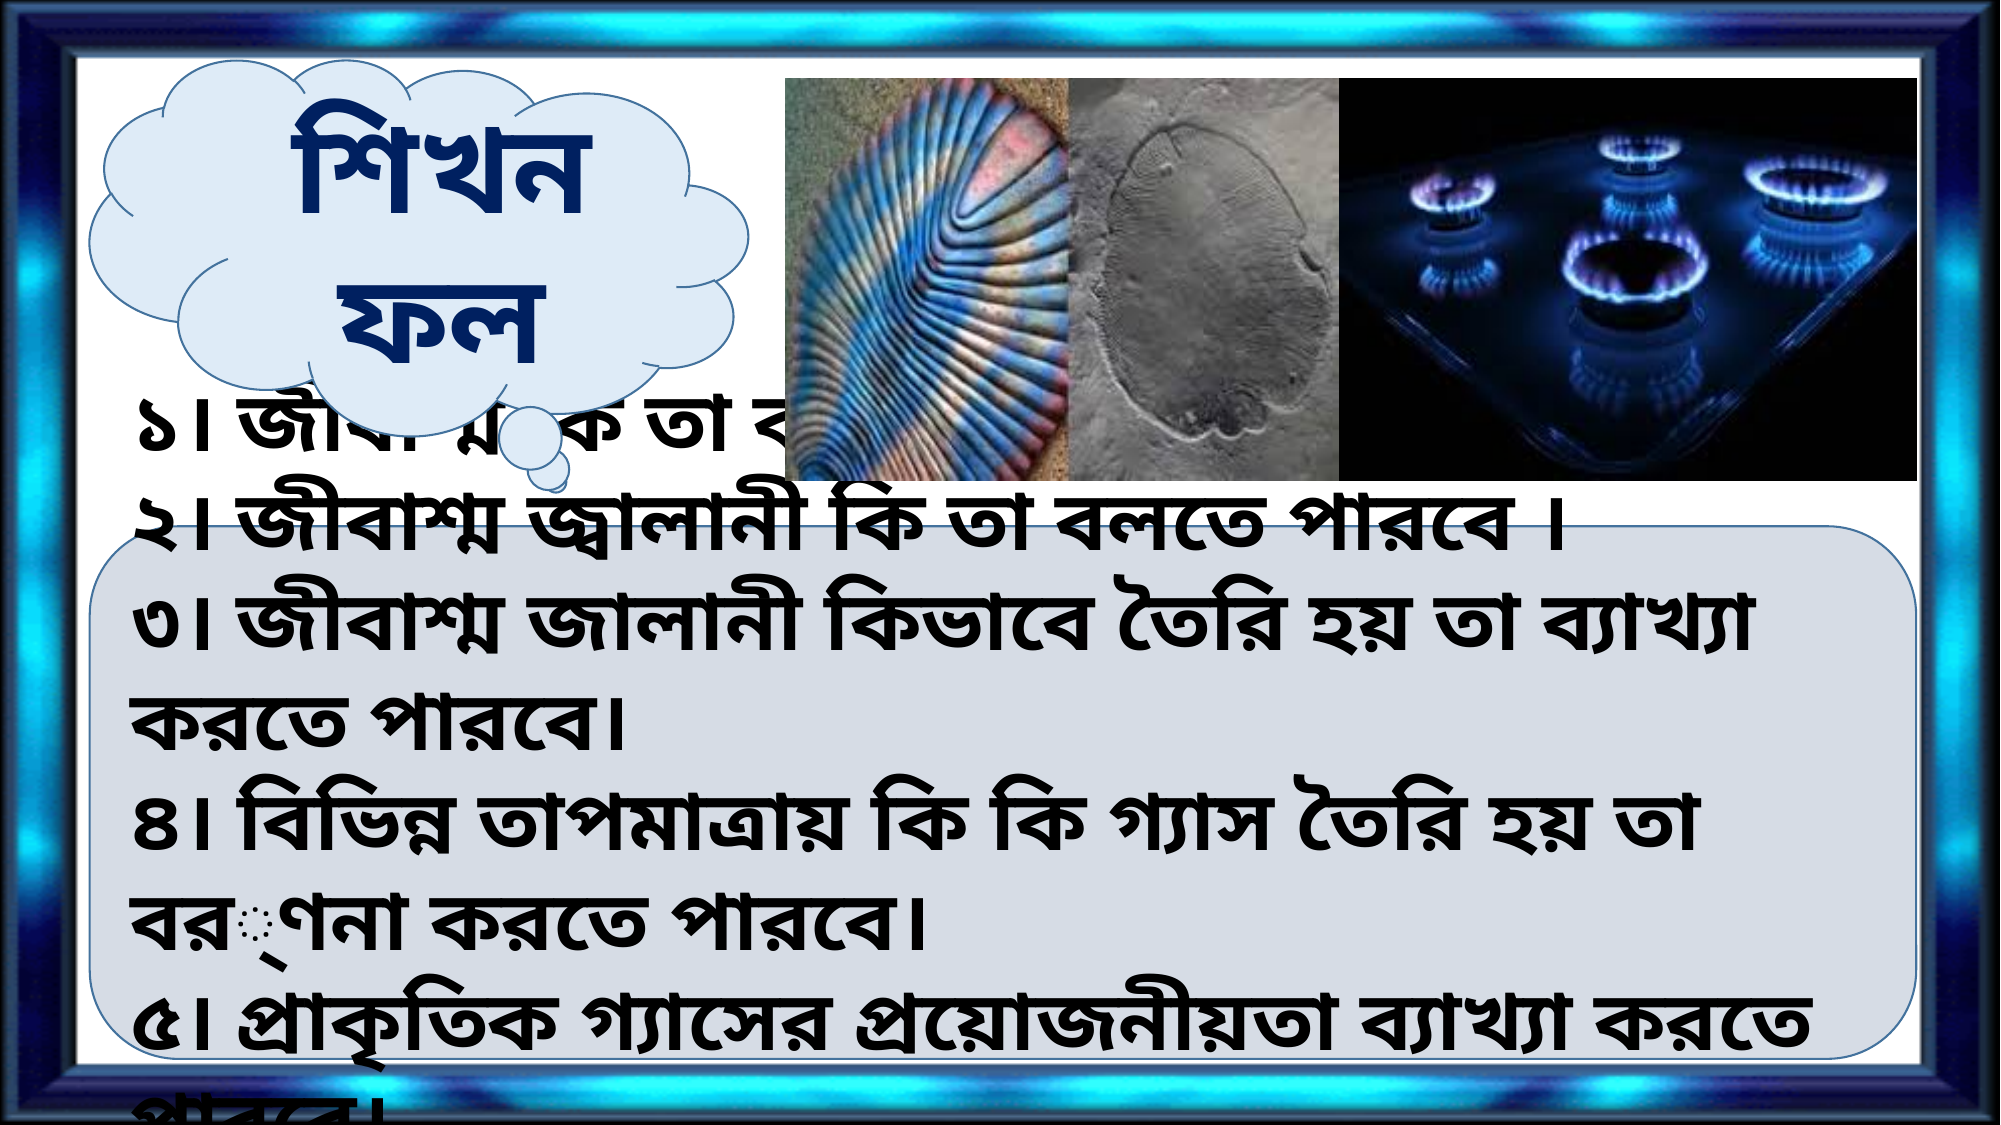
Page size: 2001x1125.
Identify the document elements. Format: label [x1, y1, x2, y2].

text_box [785, 78, 1917, 481]
picture [0, 0, 2000, 1125]
